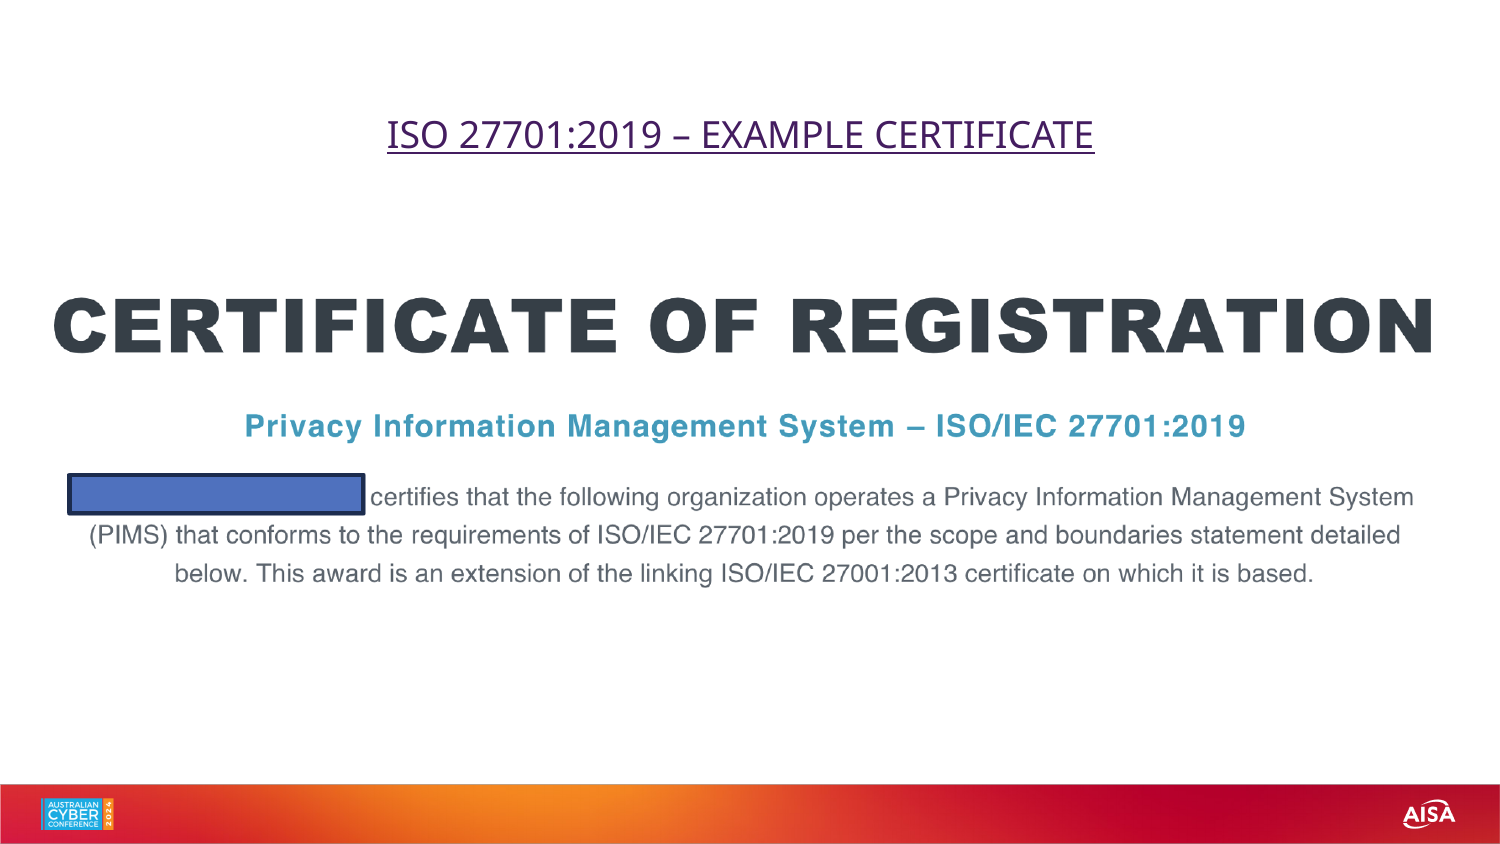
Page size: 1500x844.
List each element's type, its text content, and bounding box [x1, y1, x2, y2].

text_box ISO 27701:2019 – EXAMPLE CERTIFICATE [50, 103, 1431, 164]
picture [36, 271, 1450, 605]
picture [0, 784, 1500, 844]
